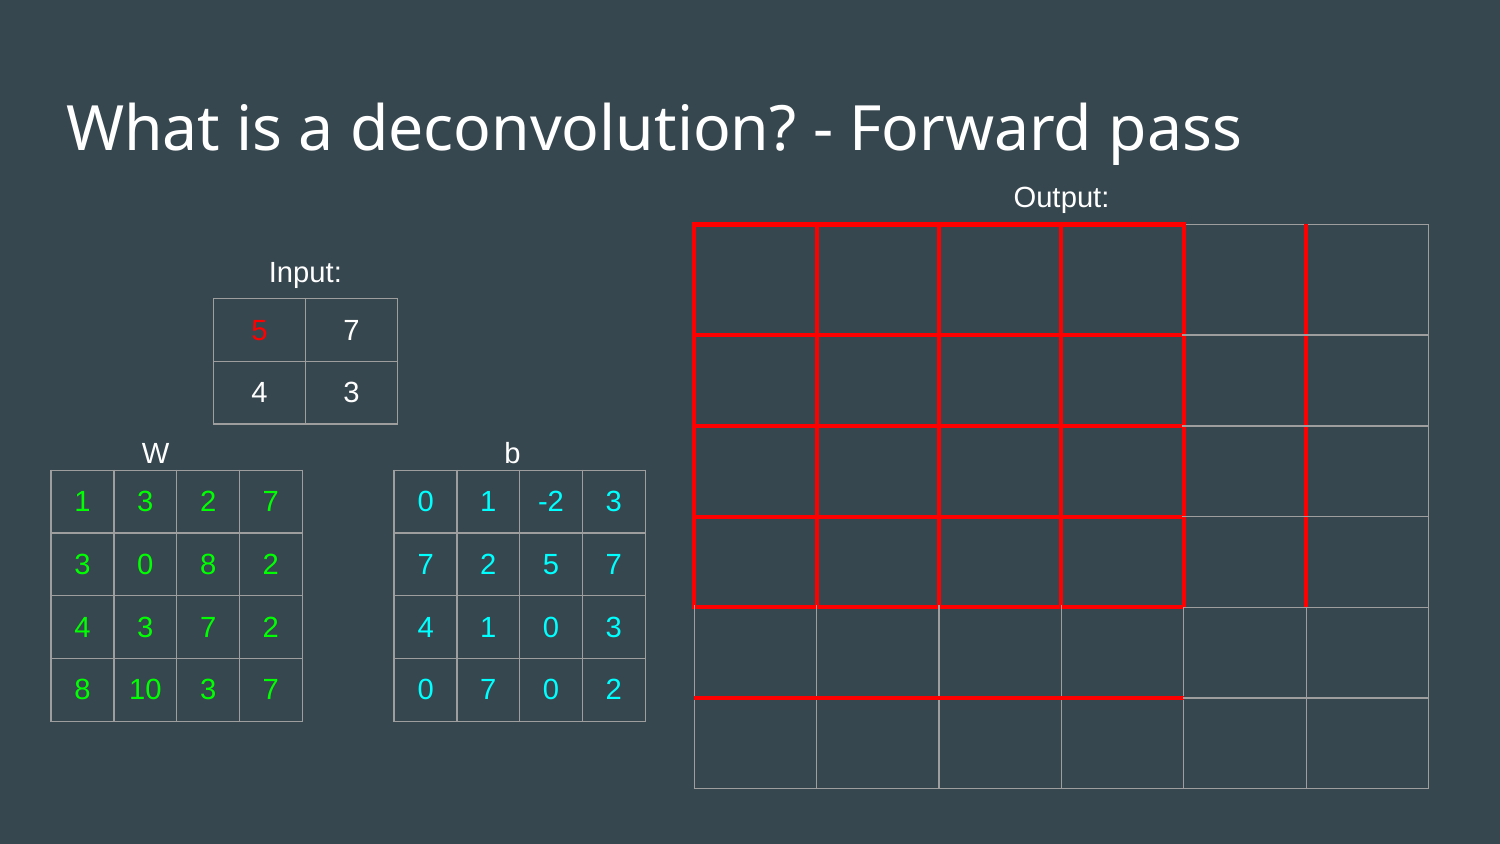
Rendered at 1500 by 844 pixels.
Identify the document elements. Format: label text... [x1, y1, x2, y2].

table_cell 0 [520, 596, 582, 658]
table_cell [695, 609, 816, 696]
table_cell [1307, 608, 1428, 697]
table_cell 8 [177, 534, 239, 595]
table_cell 4 [214, 362, 305, 423]
table_cell [1062, 700, 1183, 788]
table_cell 2 [240, 596, 302, 658]
table_cell 4 [395, 596, 456, 658]
table_cell [819, 519, 937, 605]
text_box b [489, 419, 550, 460]
table_cell [1063, 519, 1182, 605]
text_box Output: [993, 175, 1130, 216]
table_cell 3 [115, 596, 176, 658]
table_cell [1308, 336, 1428, 425]
table_header -2 [520, 471, 582, 532]
table_cell [1186, 427, 1304, 516]
table_cell 8 [52, 659, 113, 721]
text_box W [126, 419, 188, 460]
table_cell [940, 700, 1061, 788]
text_box Input: [237, 250, 374, 292]
table_cell [817, 700, 938, 788]
table_cell 5 [520, 534, 582, 595]
table_cell [696, 337, 815, 424]
table_cell 7 [583, 534, 645, 595]
table_header 2 [177, 471, 239, 532]
table_header 3 [115, 471, 176, 532]
table_header 7 [306, 299, 397, 361]
table_cell 7 [177, 596, 239, 658]
table_cell [696, 428, 815, 515]
table_cell [1184, 608, 1306, 697]
table_header [1063, 227, 1182, 333]
table_cell [941, 337, 1059, 424]
table_cell [1308, 517, 1428, 607]
table_header 5 [214, 299, 305, 361]
table_cell [941, 519, 1059, 605]
table_cell 0 [520, 659, 582, 721]
table_header 1 [52, 471, 113, 532]
table_cell [1062, 609, 1183, 696]
table_header [1308, 225, 1428, 334]
table_cell [1307, 699, 1428, 788]
table_cell 3 [583, 596, 645, 658]
table_cell 3 [177, 659, 239, 721]
table_cell 3 [52, 534, 113, 595]
table_cell [819, 337, 937, 424]
table_cell [941, 428, 1059, 515]
table_header [696, 227, 815, 333]
table_cell [1308, 427, 1428, 516]
table_cell 0 [115, 534, 176, 595]
list [51, 189, 1449, 750]
table_header 1 [458, 471, 519, 532]
table_cell 7 [240, 659, 302, 721]
table_header 0 [395, 471, 456, 532]
table_cell [695, 700, 816, 788]
table_header [941, 227, 1059, 333]
table_cell 4 [52, 596, 113, 658]
table_header [819, 227, 937, 333]
table_cell 3 [306, 362, 397, 423]
table_cell [940, 609, 1061, 696]
title What is a deconvolution? - Forward pass [51, 72, 1449, 167]
table_cell [817, 609, 938, 696]
table_cell 7 [395, 534, 456, 595]
table_cell 2 [458, 534, 519, 595]
table_cell [1186, 517, 1304, 607]
table_cell 1 [458, 596, 519, 658]
table_cell [1186, 336, 1304, 425]
table_cell 7 [458, 659, 519, 721]
table_header 7 [240, 471, 302, 532]
table_header [1186, 225, 1304, 334]
table_cell 2 [240, 534, 302, 595]
table_cell [1063, 337, 1182, 424]
table_cell [1184, 699, 1306, 788]
table_header 3 [583, 471, 645, 532]
table_cell [696, 519, 815, 605]
table_cell [819, 428, 937, 515]
table_cell 0 [395, 659, 456, 721]
table_cell 10 [115, 659, 176, 721]
table_cell 2 [583, 659, 645, 721]
table_cell [1063, 428, 1182, 515]
